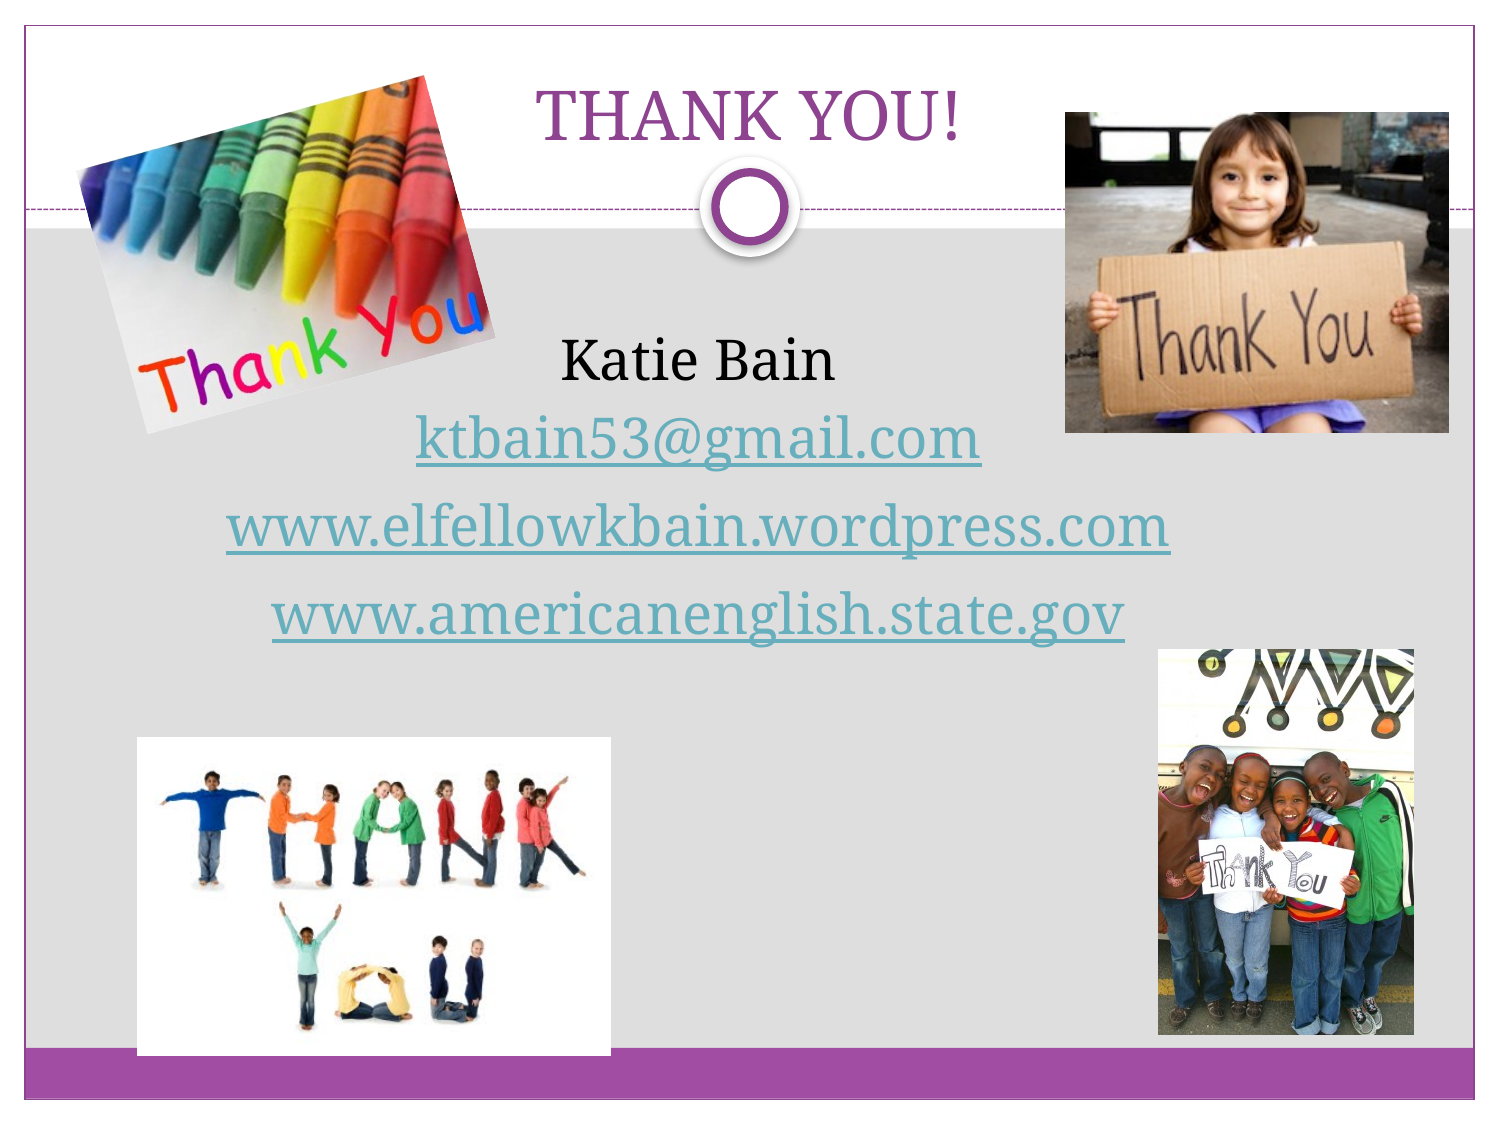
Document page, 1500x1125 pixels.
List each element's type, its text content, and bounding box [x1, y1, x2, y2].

picture [137, 737, 612, 1056]
title THANK YOU! [49, 37, 1450, 162]
picture [76, 75, 495, 433]
picture [1157, 649, 1414, 1035]
list Katie Bain ktbain53@gmail.com www.elfellowkbain.wordpress.com www.americanenglish.state.gov [75, 237, 1300, 1037]
picture [1065, 112, 1449, 433]
